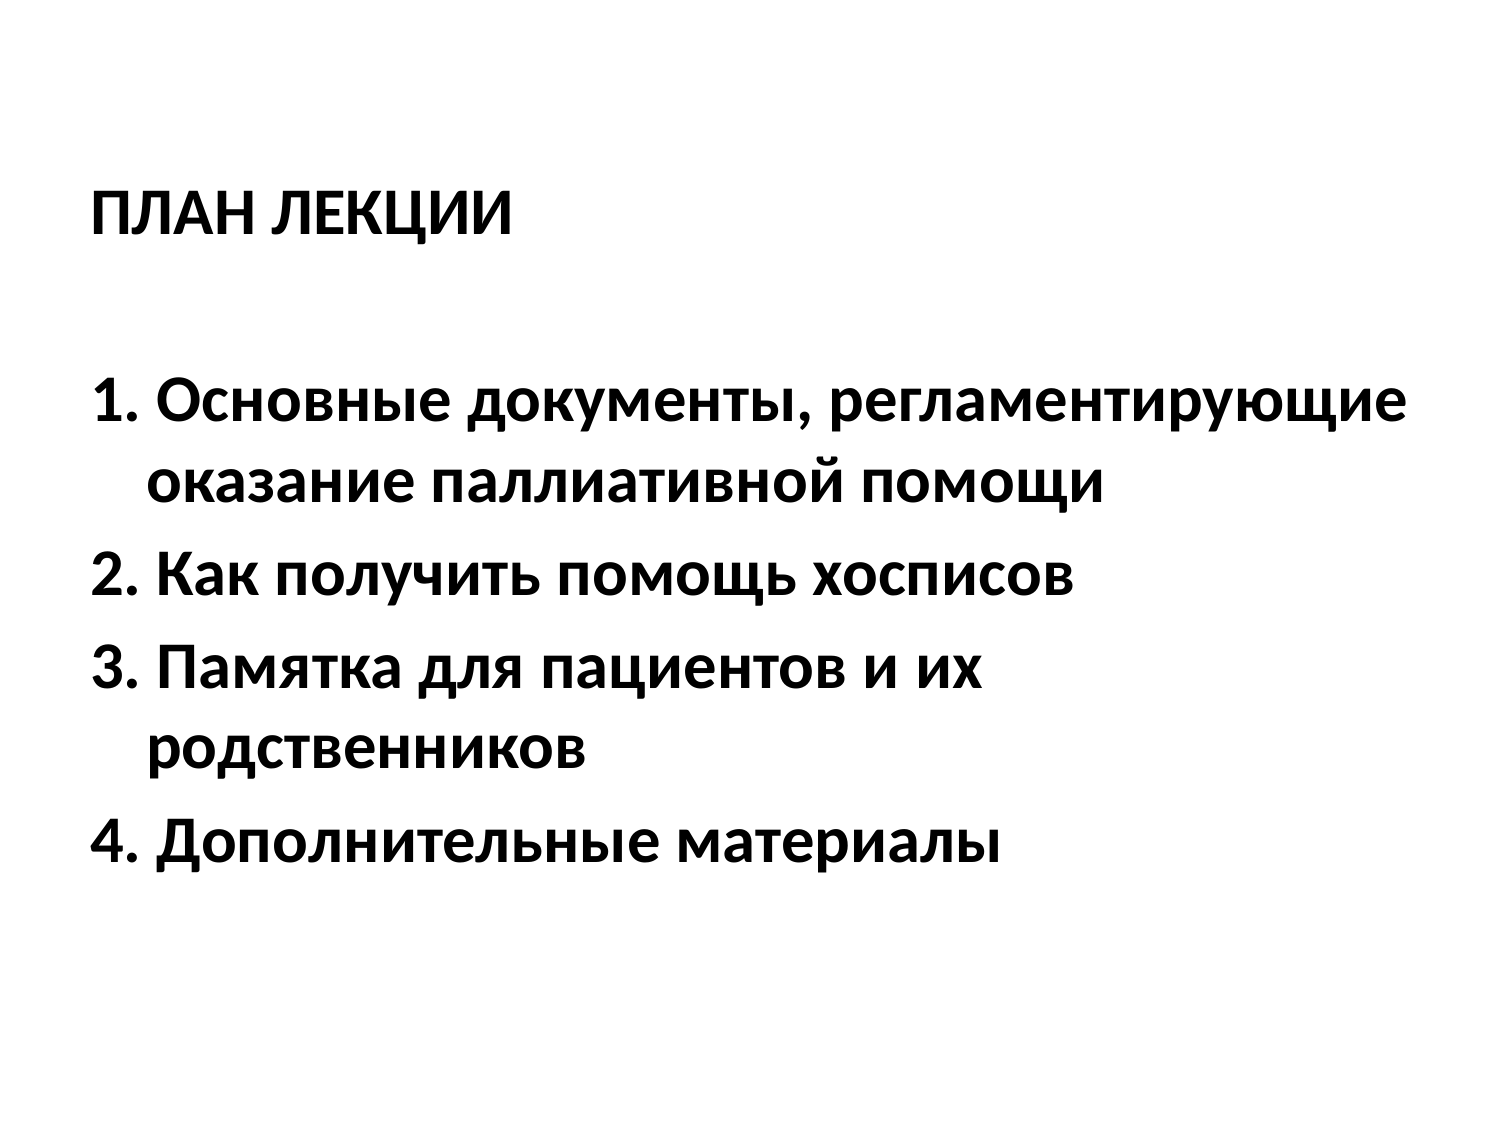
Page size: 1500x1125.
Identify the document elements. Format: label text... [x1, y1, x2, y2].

list ПЛАН ЛЕКЦИИ 1. Основные документы, регламентирующие оказание паллиативной помощи 2. Как получить помощь хосписов 3. Памятка для пациентов и их родственников 4. Дополнительные материалы [75, 160, 1425, 1005]
